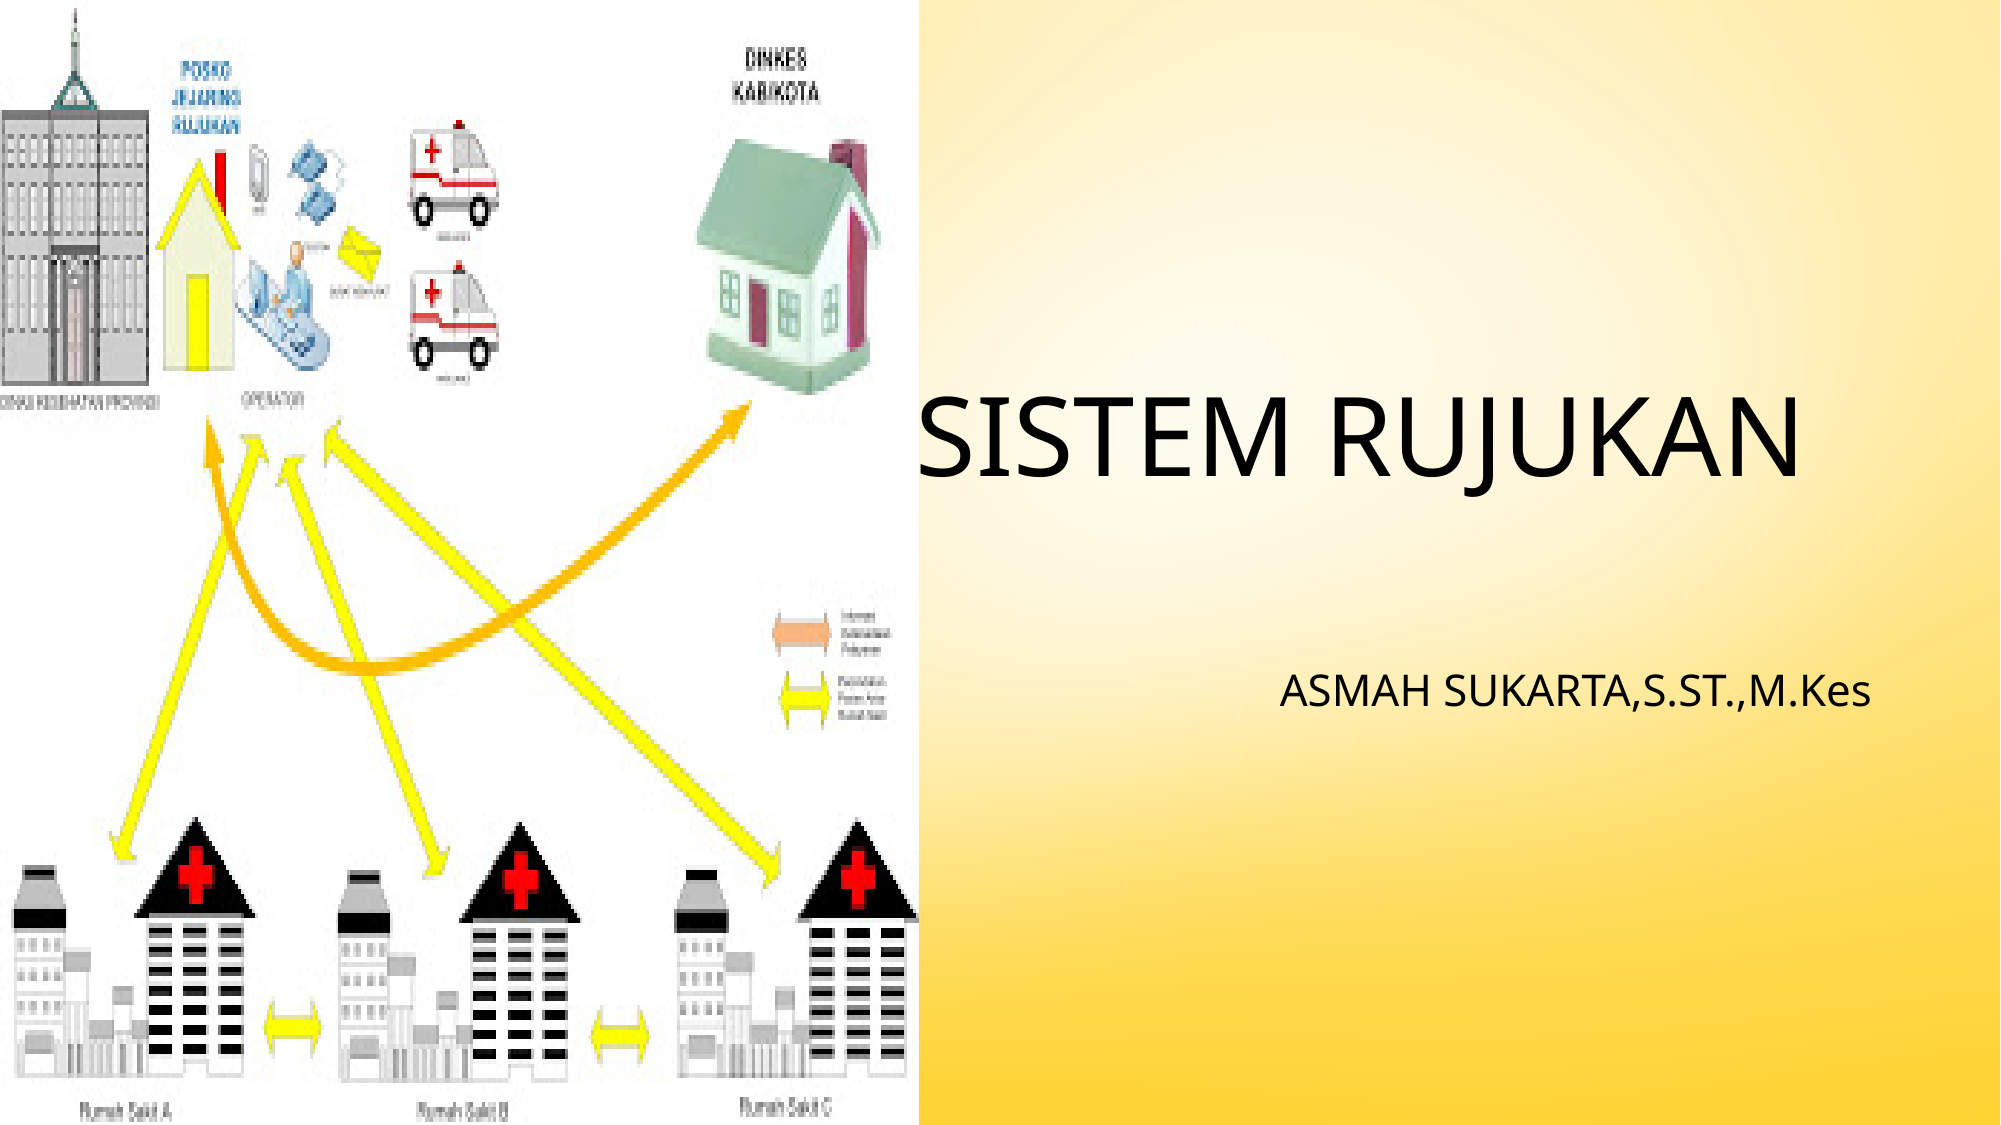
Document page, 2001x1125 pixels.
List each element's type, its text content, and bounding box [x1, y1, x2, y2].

title SISTEM RUJUKAN [919, 359, 1822, 507]
subtitle ASMAH SUKARTA,S.ST.,M.Kes [919, 655, 1887, 884]
picture [0, 0, 919, 1125]
